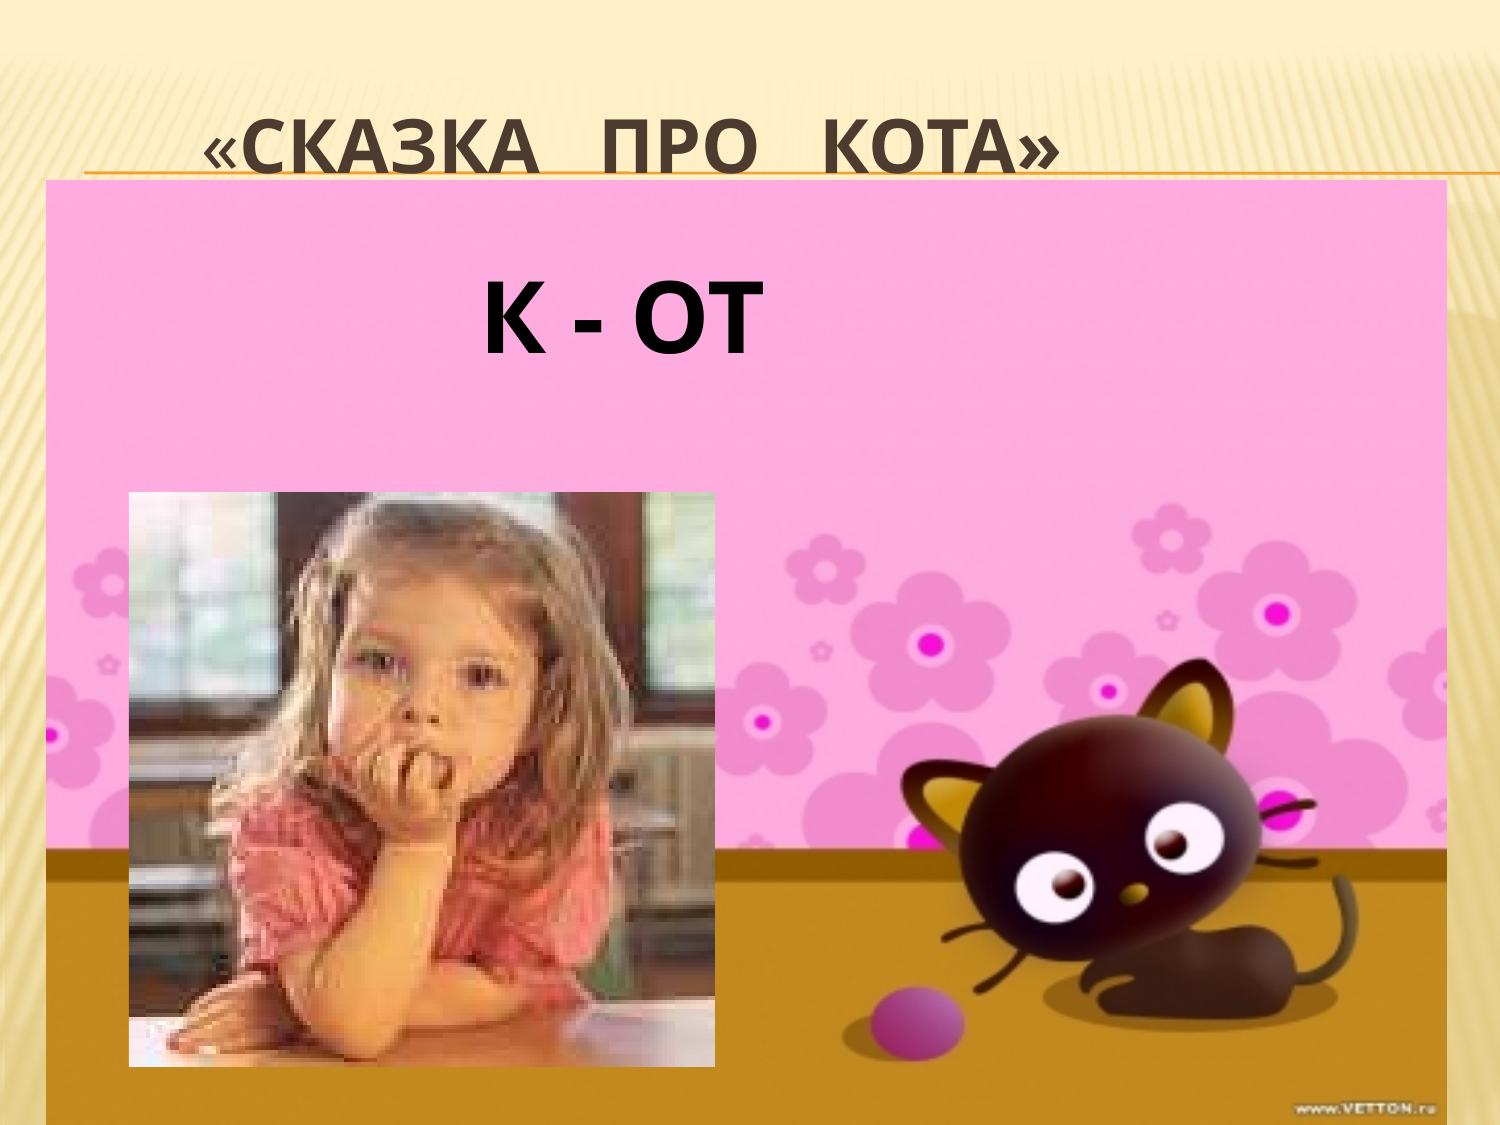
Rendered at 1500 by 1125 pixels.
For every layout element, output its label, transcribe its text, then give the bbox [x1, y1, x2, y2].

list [46, 180, 1447, 1125]
title «Сказка про кота» [50, 75, 1475, 213]
picture [128, 491, 716, 1067]
